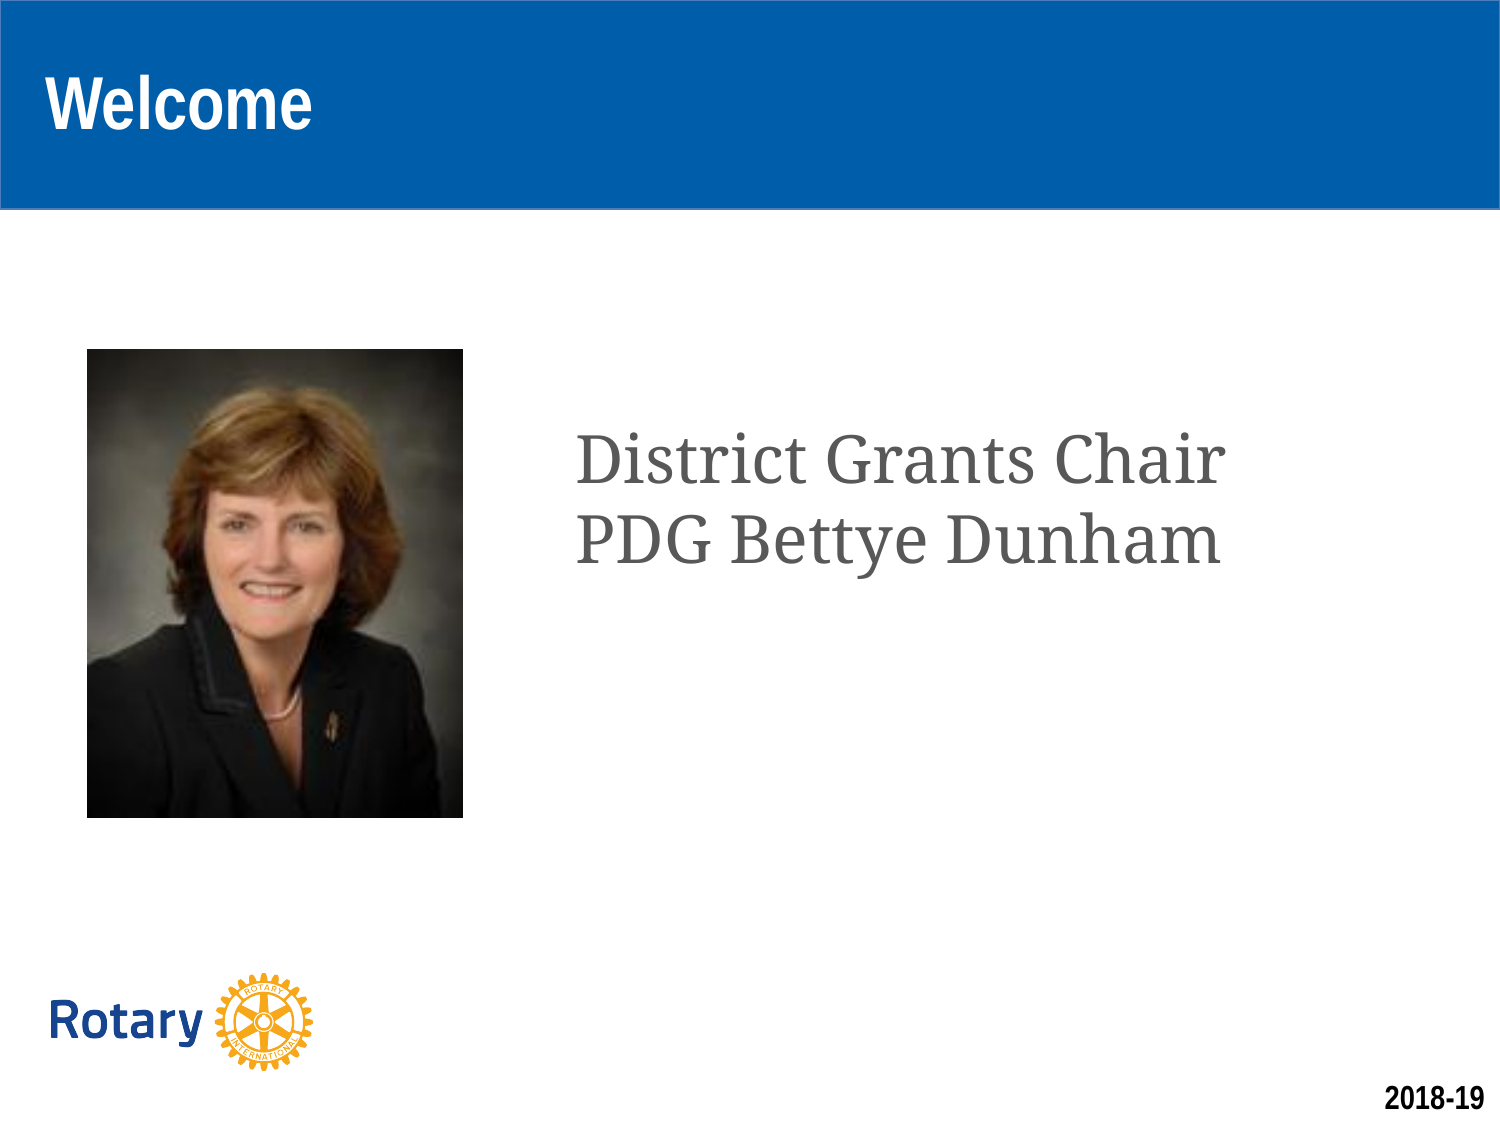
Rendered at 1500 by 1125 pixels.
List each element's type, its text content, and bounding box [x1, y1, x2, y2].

picture [51, 973, 313, 1071]
text_box District Grants Chair PDG Bettye Dunham [110, 249, 1400, 838]
text_box Welcome [30, 64, 1468, 175]
picture [87, 349, 463, 818]
